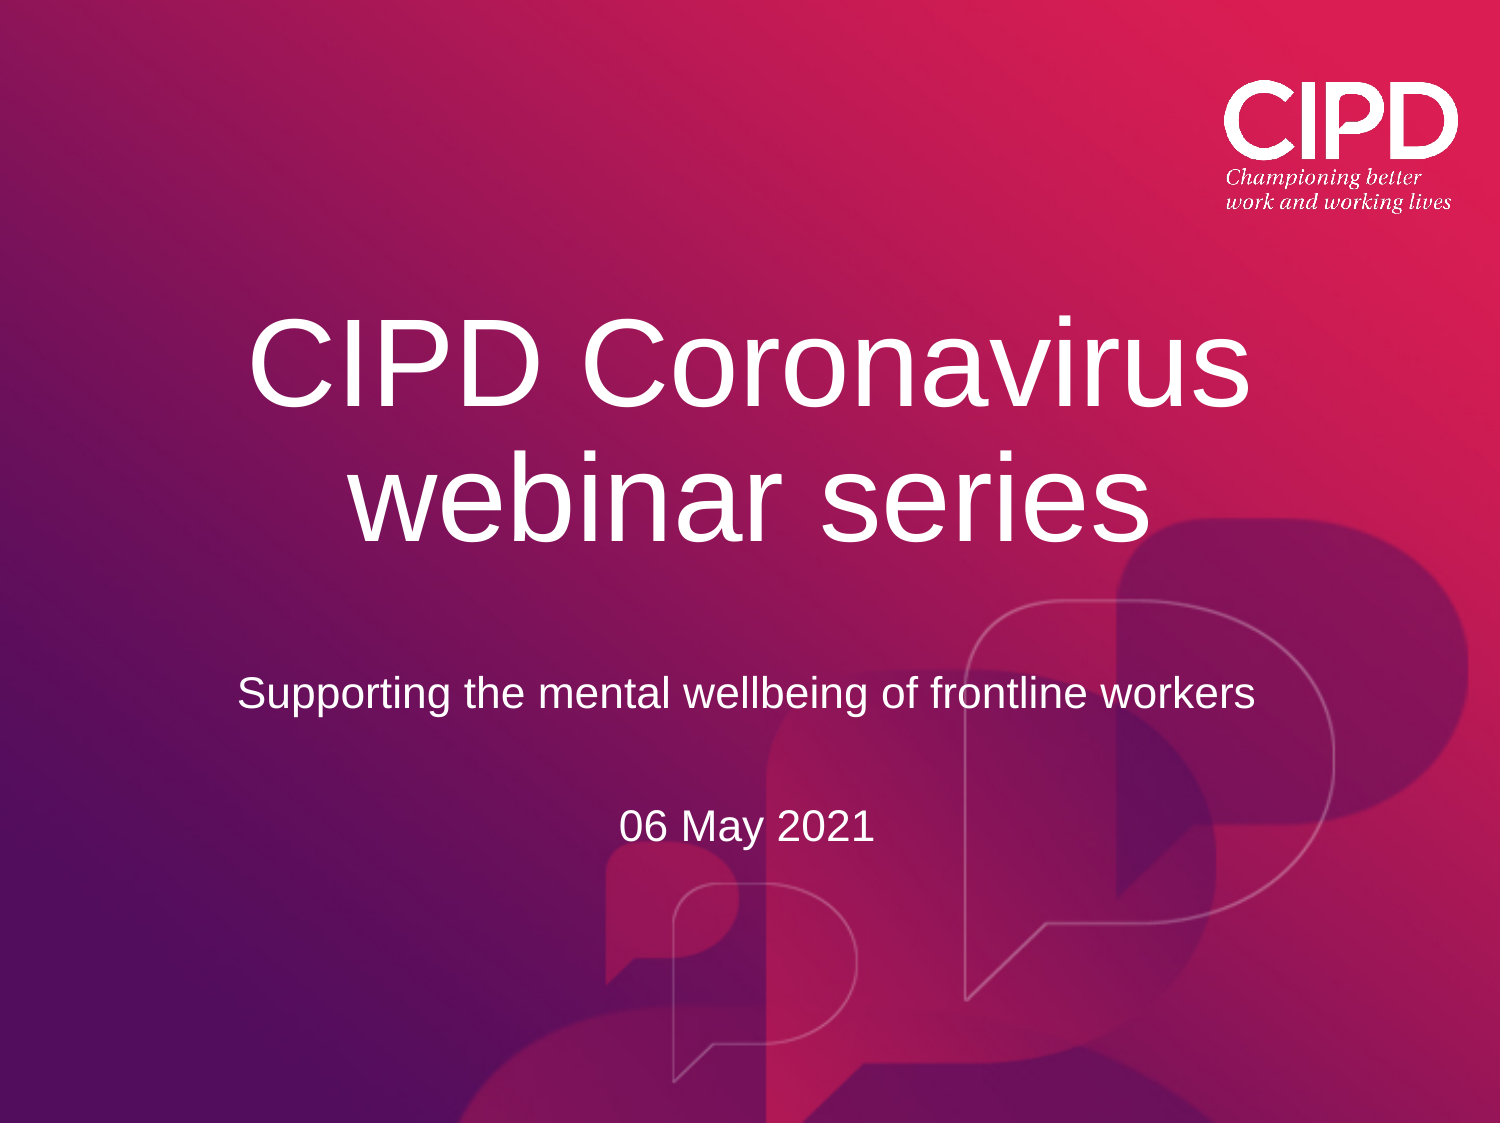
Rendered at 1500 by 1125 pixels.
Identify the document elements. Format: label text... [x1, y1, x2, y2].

title CIPD Coronavirus webinar series [112, 184, 1388, 576]
picture [0, 0, 1500, 1125]
subtitle Supporting the mental wellbeing of frontline workers 06 May 2021 [166, 590, 1329, 863]
